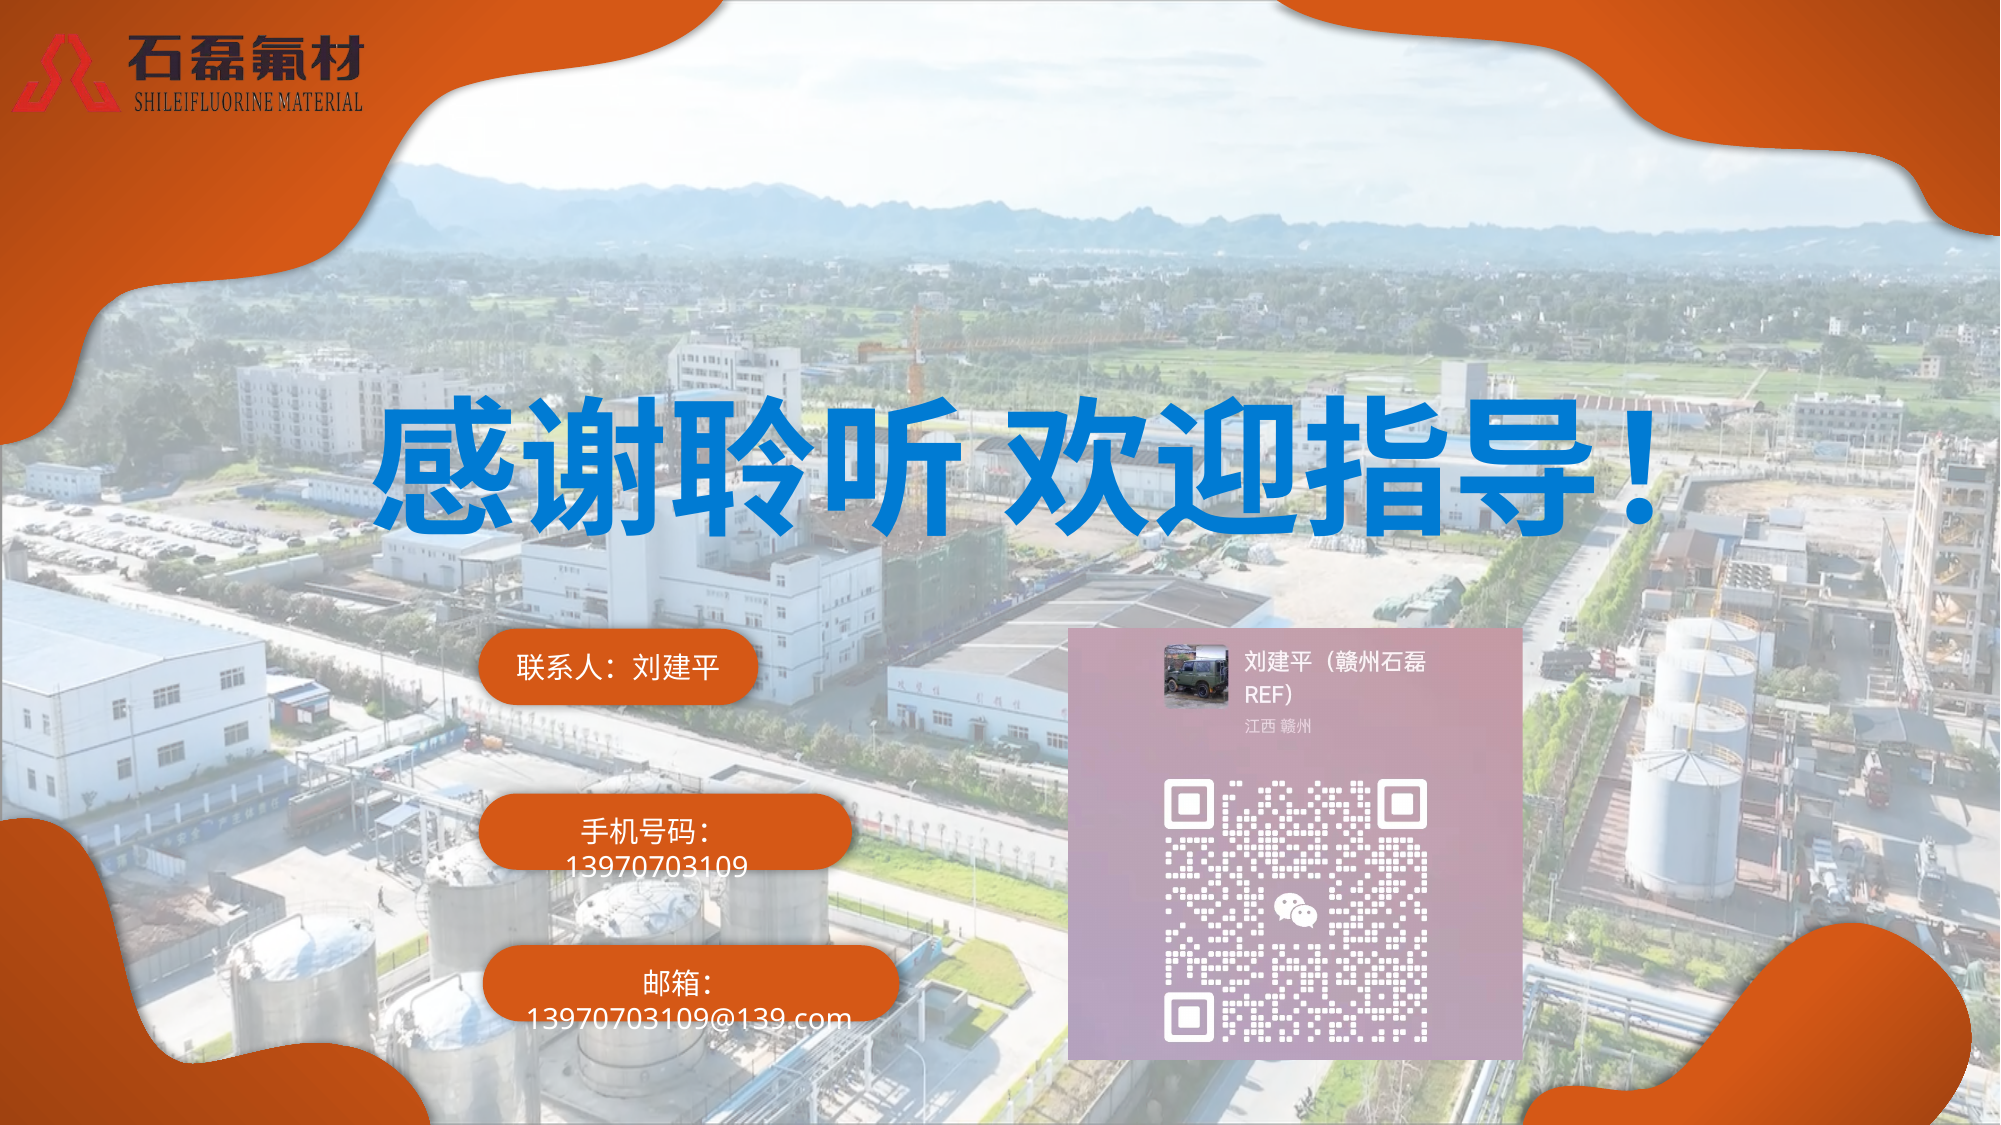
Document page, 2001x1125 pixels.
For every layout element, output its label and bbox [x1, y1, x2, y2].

text_box [482, 945, 900, 1022]
picture [0, 0, 2000, 1125]
text_box [474, 793, 852, 870]
text_box [478, 628, 759, 705]
